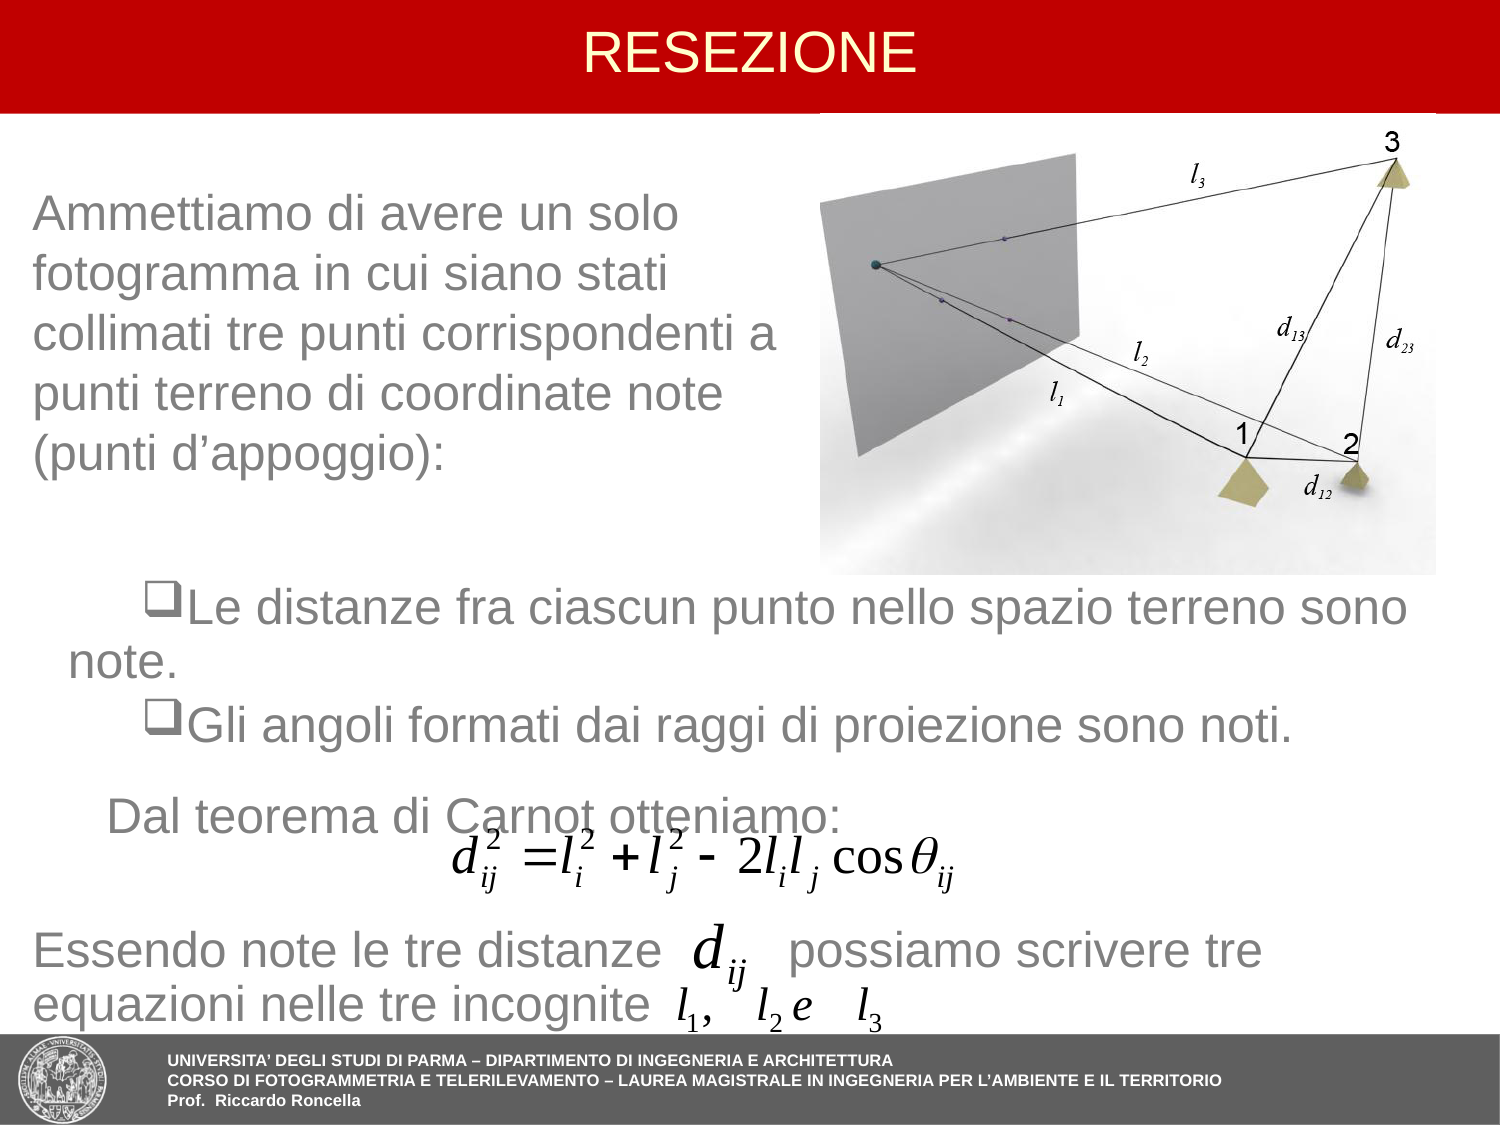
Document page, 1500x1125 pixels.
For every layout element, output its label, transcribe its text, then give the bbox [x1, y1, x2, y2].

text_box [666, 973, 898, 1048]
text_box Essendo note le tre distanze possiamo scrivere tre equazioni nelle tre incognite [17, 916, 674, 1047]
picture [17, 1047, 108, 1125]
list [679, 915, 765, 971]
list Ammettiamo di avere un solo fotogramma in cui siano stati collimati tre punti corrispondenti a punti terreno di coordinate note (punti d’appoggio): [17, 172, 815, 573]
text_box Essendo note le tre distanze possiamo scrivere tre equazioni nelle tre incognite [769, 916, 1483, 1047]
picture [820, 113, 1436, 575]
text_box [442, 815, 967, 906]
text_box Le distanze fra ciascun punto nello spazio terreno sono note. Gli angoli formati dai raggi di proiezione sono noti. Dal teorema di Carnot otteniamo: [17, 573, 1483, 764]
title RESEZIONE [17, 7, 1483, 100]
